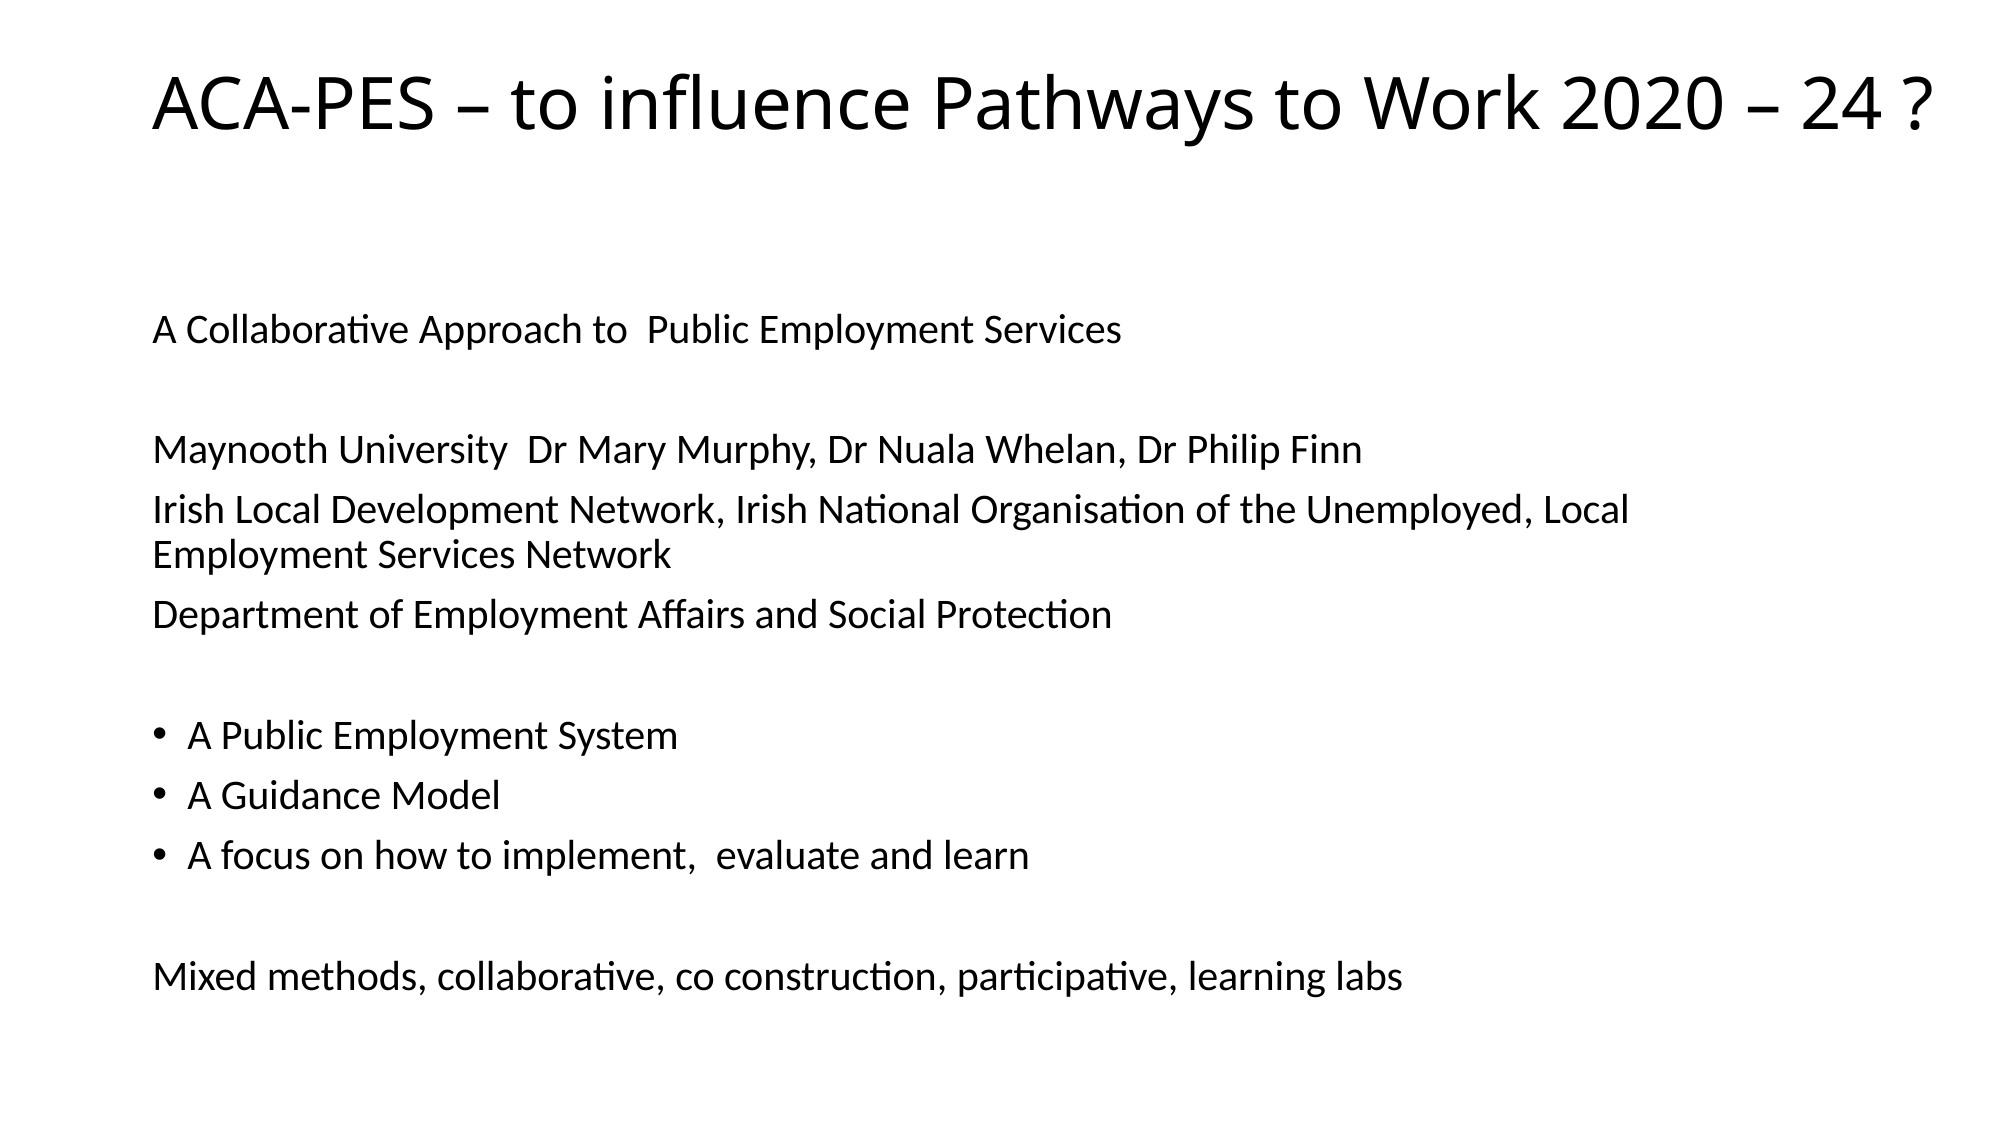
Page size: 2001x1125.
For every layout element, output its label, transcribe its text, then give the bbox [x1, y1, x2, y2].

title ACA-PES – to influence Pathways to Work 2020 – 24 ? [137, 22, 1980, 278]
list A Collaborative Approach to Public Employment Services Maynooth University Dr Mary Murphy, Dr Nuala Whelan, Dr Philip Finn Irish Local Development Network, Irish National Organisation of the Unemployed, Local Employment Services Network Department of Employment Affairs and Social Protection A Public Employment System A Guidance Model A focus on how to implement, evaluate and learn Mixed methods, collaborative, co construction, participative, learning labs [137, 299, 1863, 1014]
